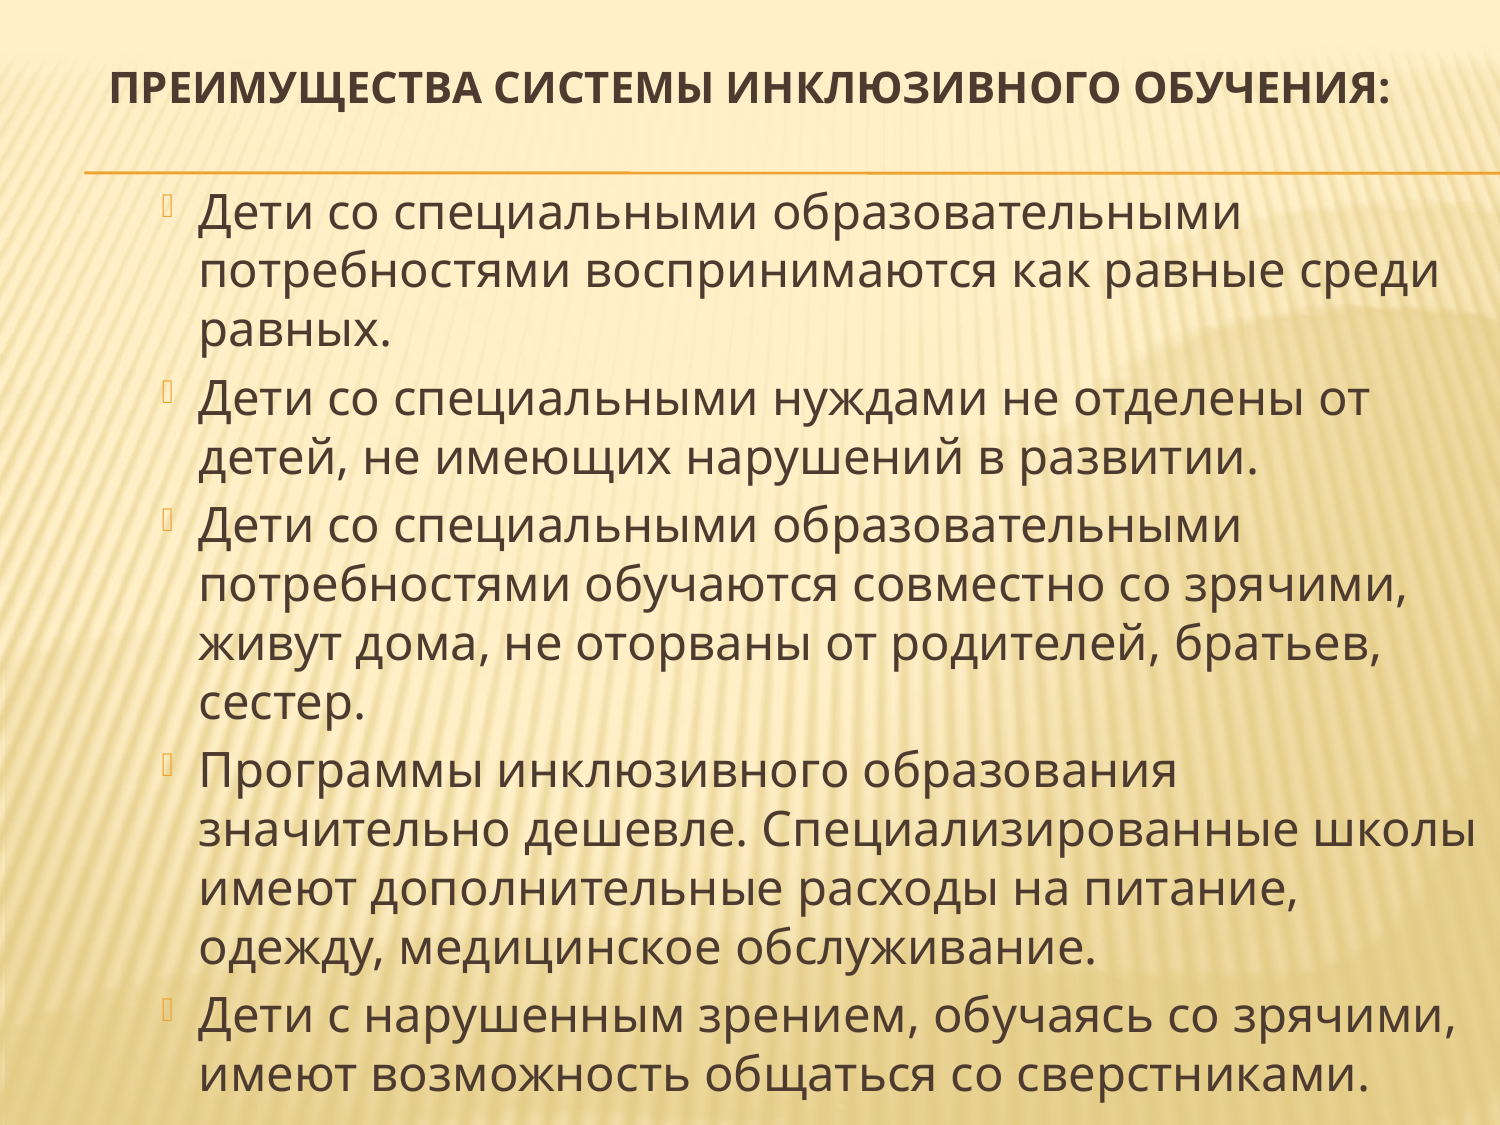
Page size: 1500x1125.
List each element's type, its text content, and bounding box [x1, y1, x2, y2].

list Дети со специальными образовательными потребностями воспринимаются как равные среди равных. Дети со специальными нуждами не отделены от детей, не имеющих нарушений в развитии. Дети со специальными образовательными потребностями обучаются совместно со зрячими, живут дома, не оторваны от родителей, братьев, сестер. Программы инклюзивного образования значительно дешевле. Специализированные школы имеют дополнительные расходы на питание, одежду, медицинское обслуживание. Дети с нарушенным зрением, обучаясь со зрячими, имеют возможность общаться со сверстниками. [0, 172, 1500, 1125]
title Преимущества системы инклюзивного обучения: [0, 0, 1500, 172]
